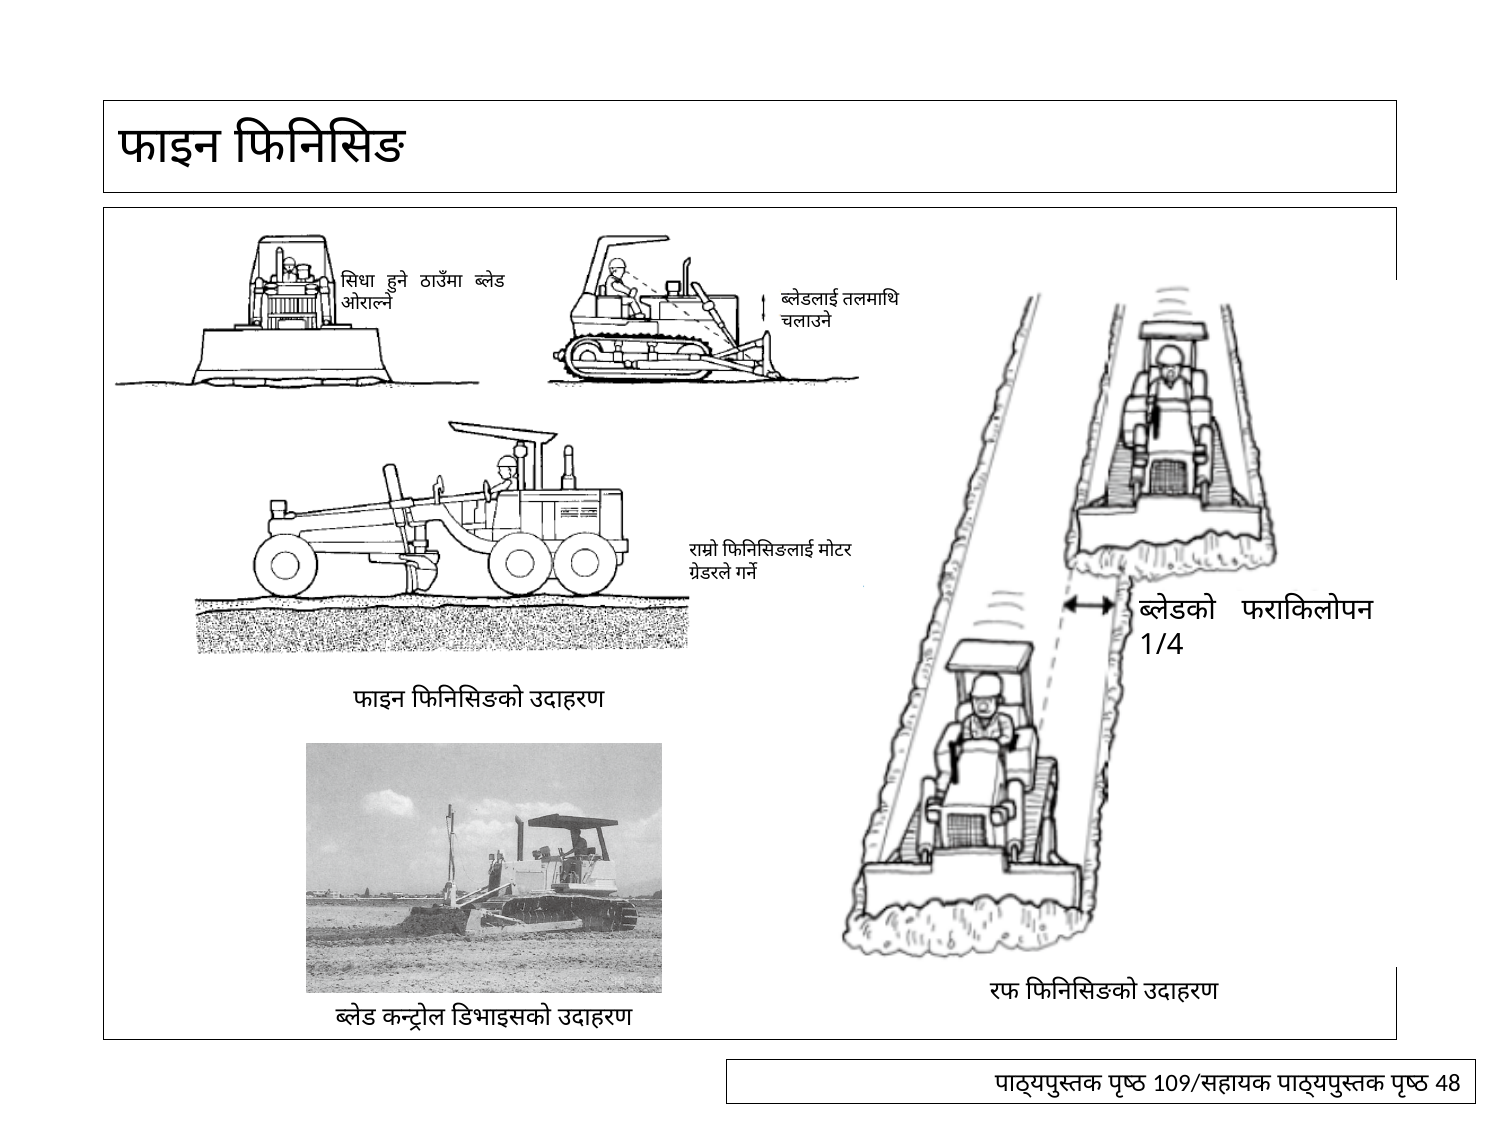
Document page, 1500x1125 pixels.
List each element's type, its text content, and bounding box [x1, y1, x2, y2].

text_box रफ फिनिसिङको उदाहरण [932, 967, 1277, 1012]
picture [306, 743, 662, 993]
picture [106, 214, 1397, 967]
title फाइन फिनिसिङ [103, 100, 1397, 193]
text_box फाइन फिनिसिङको उदाहरण [306, 675, 651, 721]
text_box पाठ्यपुस्तक पृष्ठ 109/सहायक पाठ्यपुस्तक पृष्ठ 48 [726, 1059, 1476, 1104]
text_box ब्लेड कन्ट्रोल डिभाइसको उदाहरण [218, 992, 750, 1038]
text_box [103, 207, 1397, 1040]
